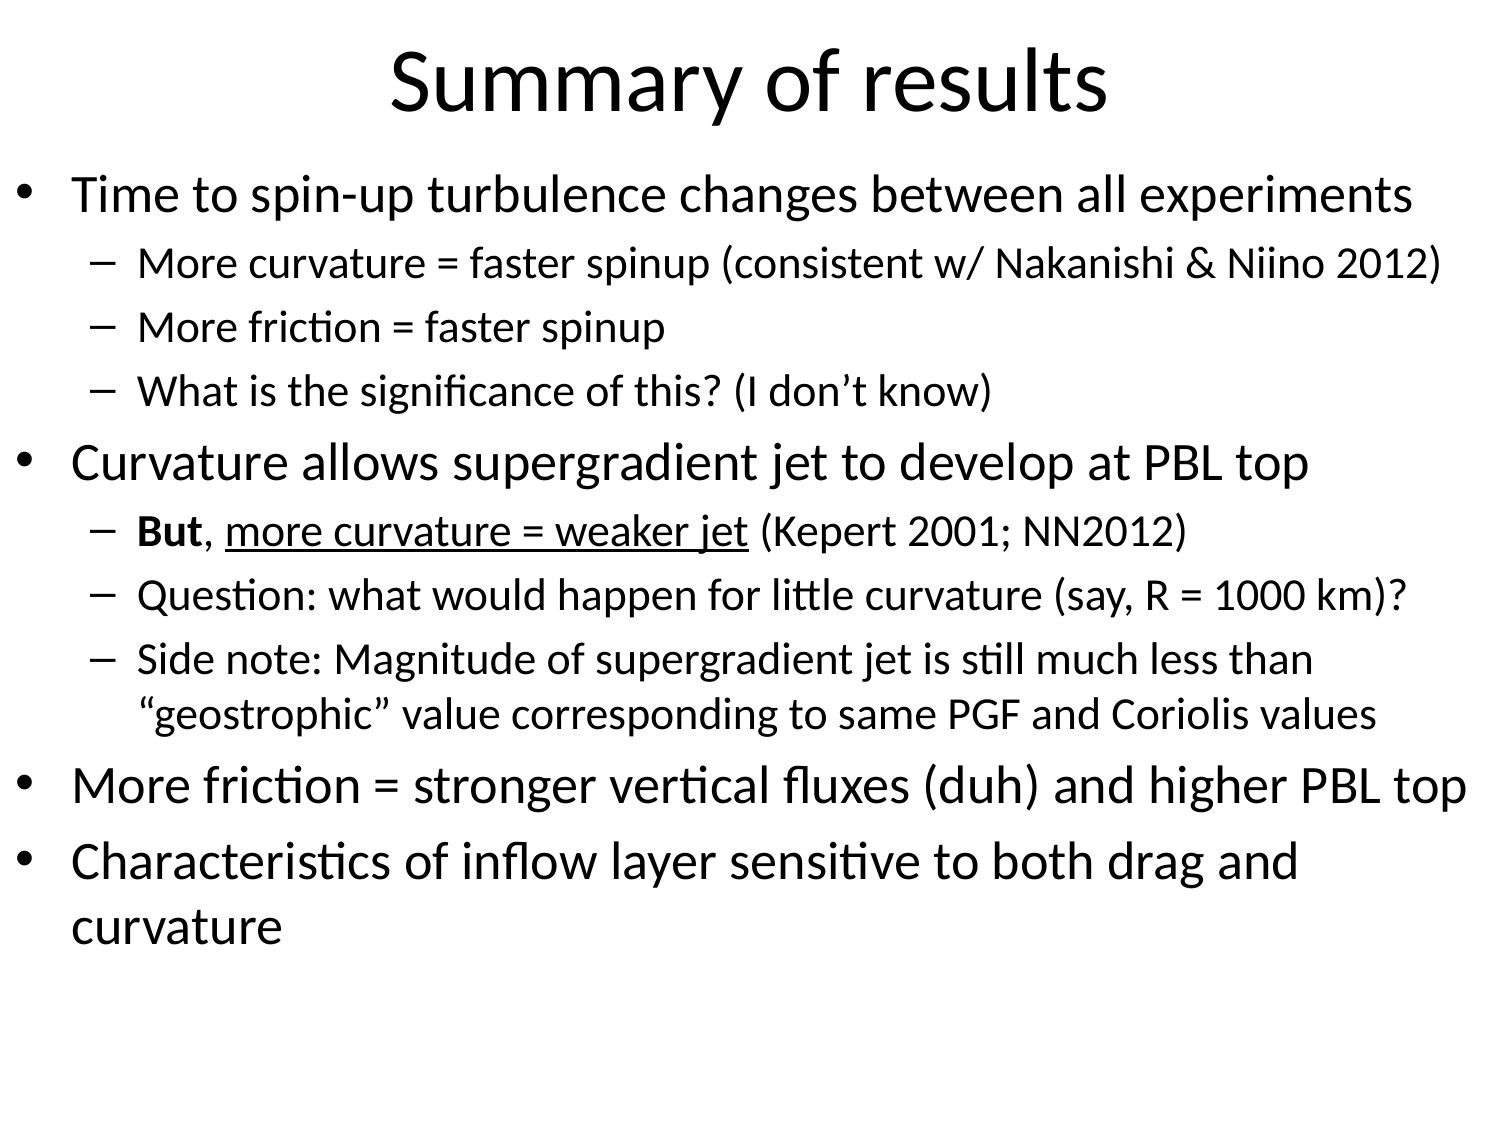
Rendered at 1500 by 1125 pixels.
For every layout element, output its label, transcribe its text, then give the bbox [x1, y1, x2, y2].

title Summary of results [0, 0, 1500, 149]
list Time to spin-up turbulence changes between all experiments More curvature = faster spinup (consistent w/ Nakanishi & Niino 2012) More friction = faster spinup What is the significance of this? (I don’t know) Curvature allows supergradient jet to develop at PBL top But, more curvature = weaker jet (Kepert 2001; NN2012) Question: what would happen for little curvature (say, R = 1000 km)? Side note: Magnitude of supergradient jet is still much less than “geostrophic” value corresponding to same PGF and Coriolis values More friction = stronger vertical fluxes (duh) and higher PBL top Characteristics of inflow layer sensitive to both drag and curvature [0, 150, 1500, 1125]
